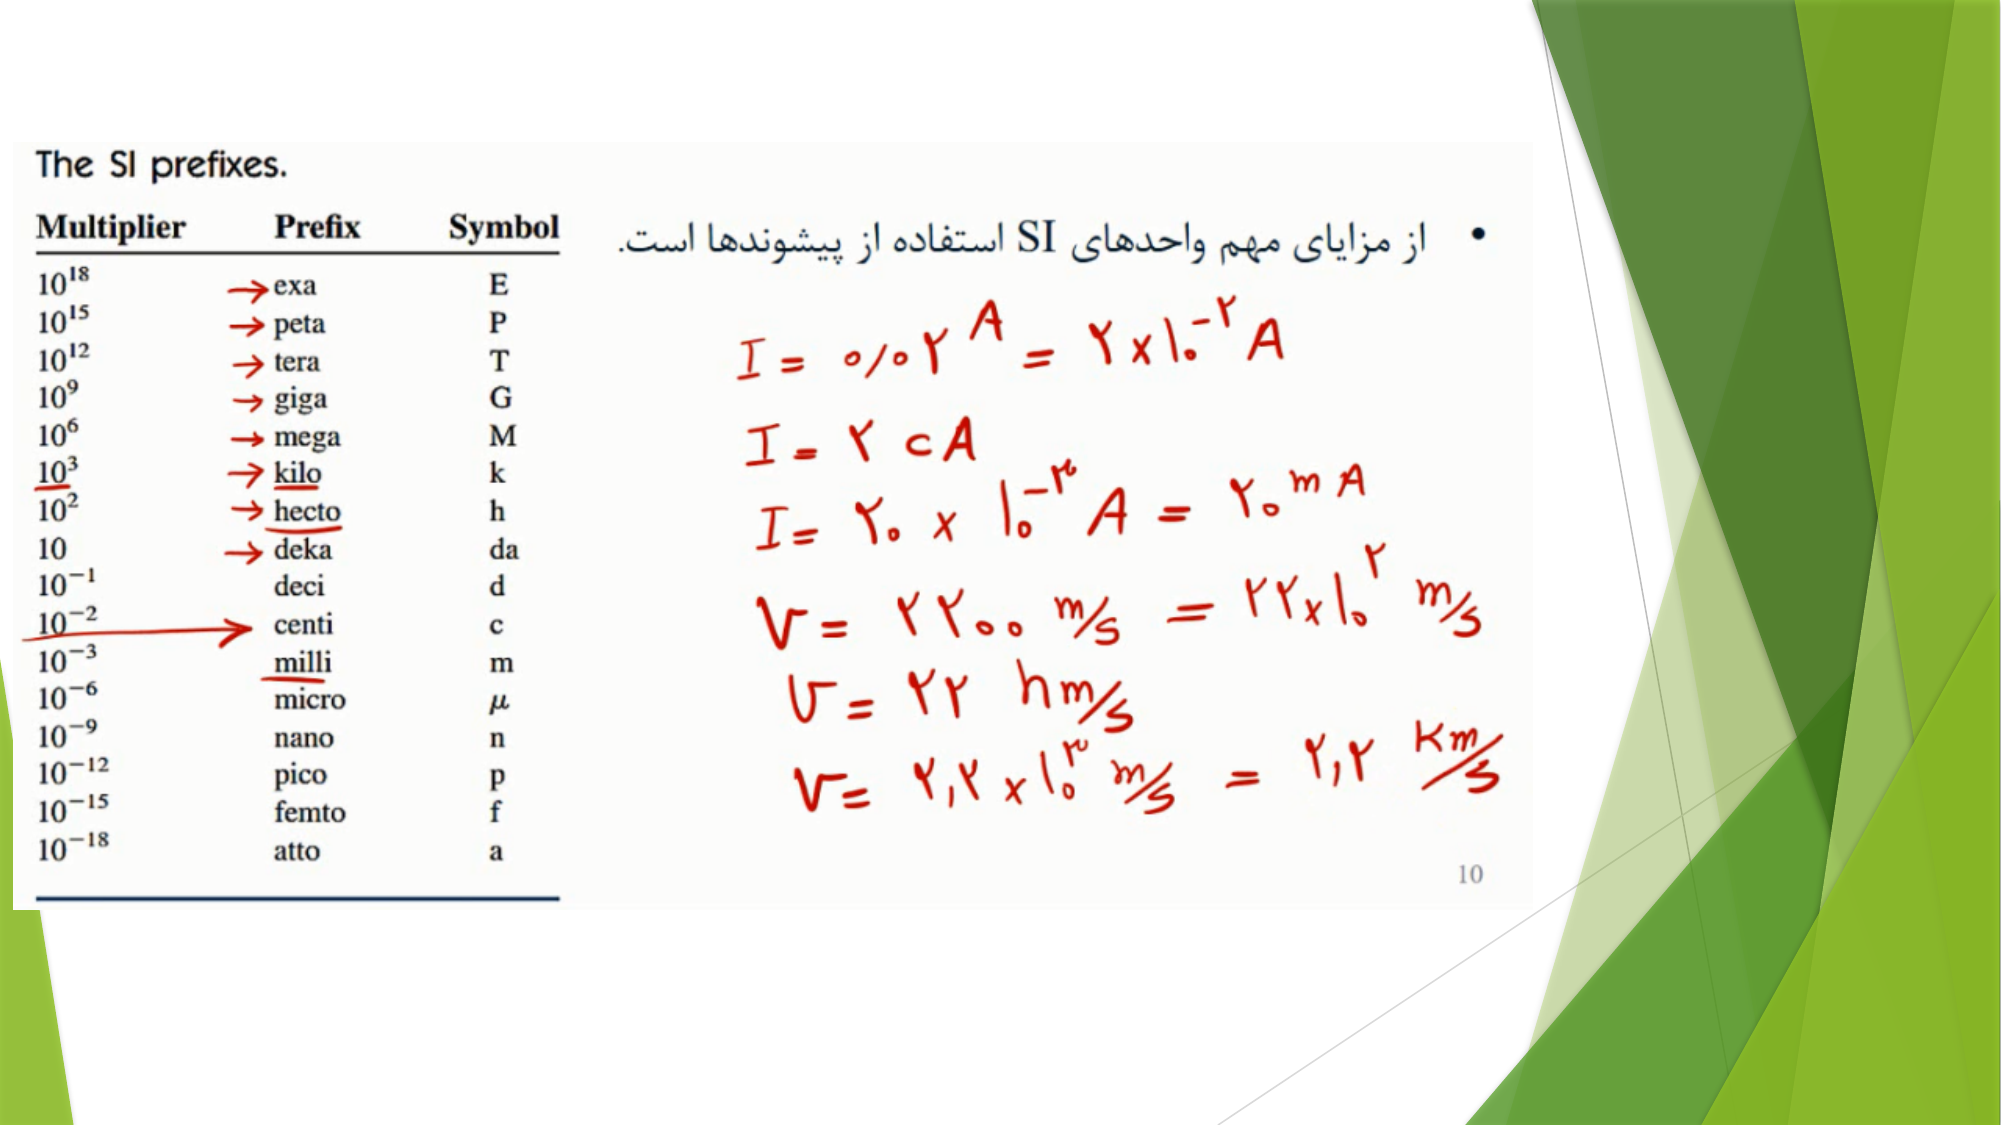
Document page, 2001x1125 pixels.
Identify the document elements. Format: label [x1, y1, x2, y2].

picture [13, 141, 1534, 910]
